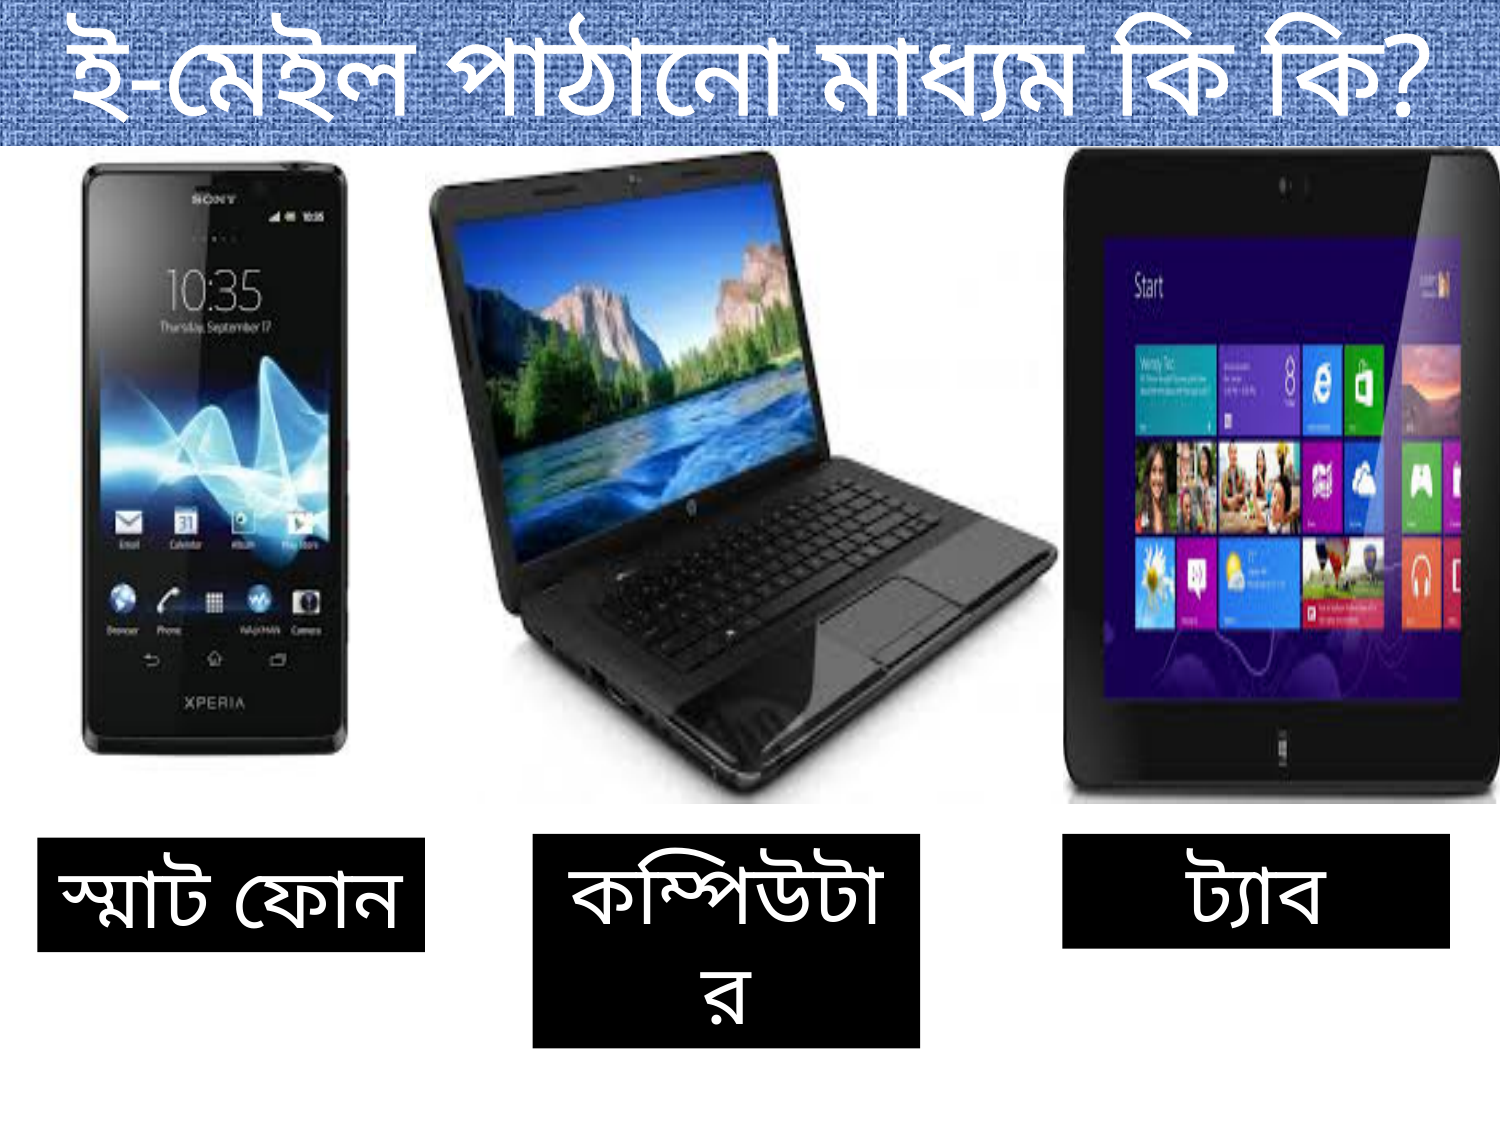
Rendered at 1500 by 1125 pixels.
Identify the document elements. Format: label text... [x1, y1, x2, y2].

text_box স্মাট ফোন [37, 837, 425, 953]
text_box কম্পিউটার [532, 833, 921, 1049]
picture [0, 146, 1500, 805]
text_box ট্যাব [1062, 833, 1450, 949]
text_box ই-মেইল পাঠানো মাধ্যম কি কি? [0, 0, 1500, 145]
